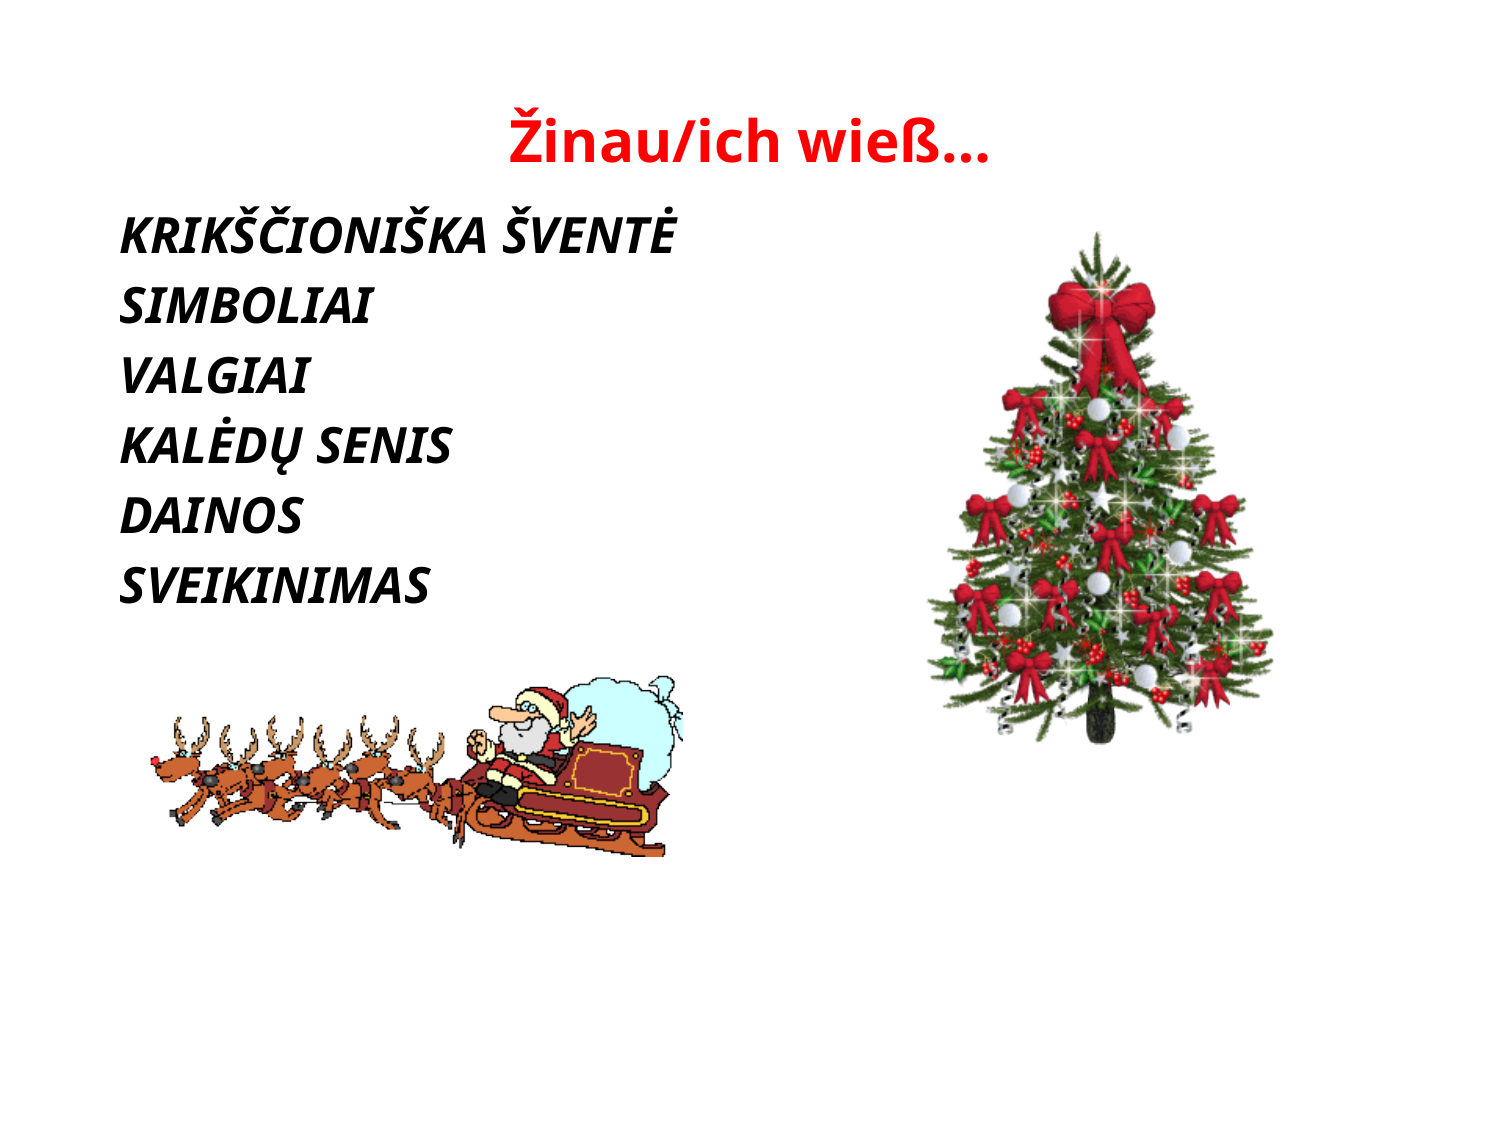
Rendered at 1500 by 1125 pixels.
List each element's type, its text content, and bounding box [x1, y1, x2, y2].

picture [135, 668, 683, 857]
list KRIKŠČIONIŠKA ŠVENTĖ SIMBOLIAI VALGIAI KALĖDŲ SENIS DAINOS SVEIKINIMAS [104, 196, 1455, 1010]
title Žinau/ich wieß… [75, 45, 1425, 233]
picture [924, 231, 1276, 745]
